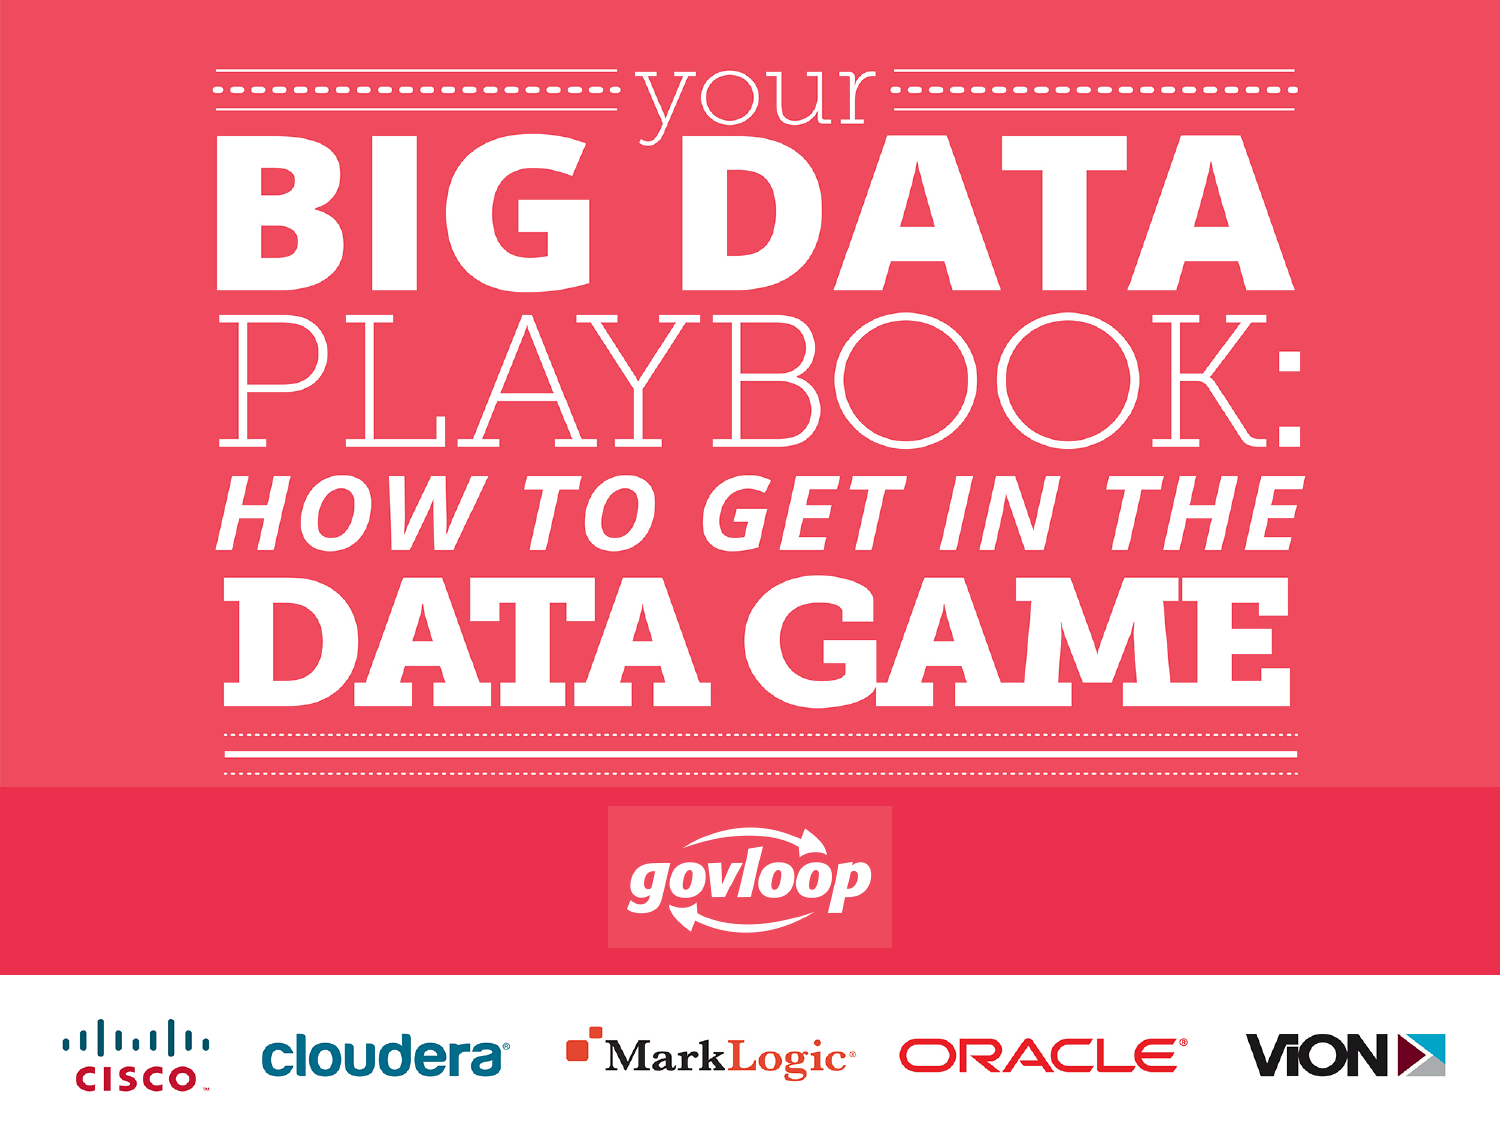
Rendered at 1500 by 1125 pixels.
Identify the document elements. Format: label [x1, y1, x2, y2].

picture [607, 806, 893, 948]
picture [0, 975, 1500, 1125]
picture [0, 0, 1500, 787]
